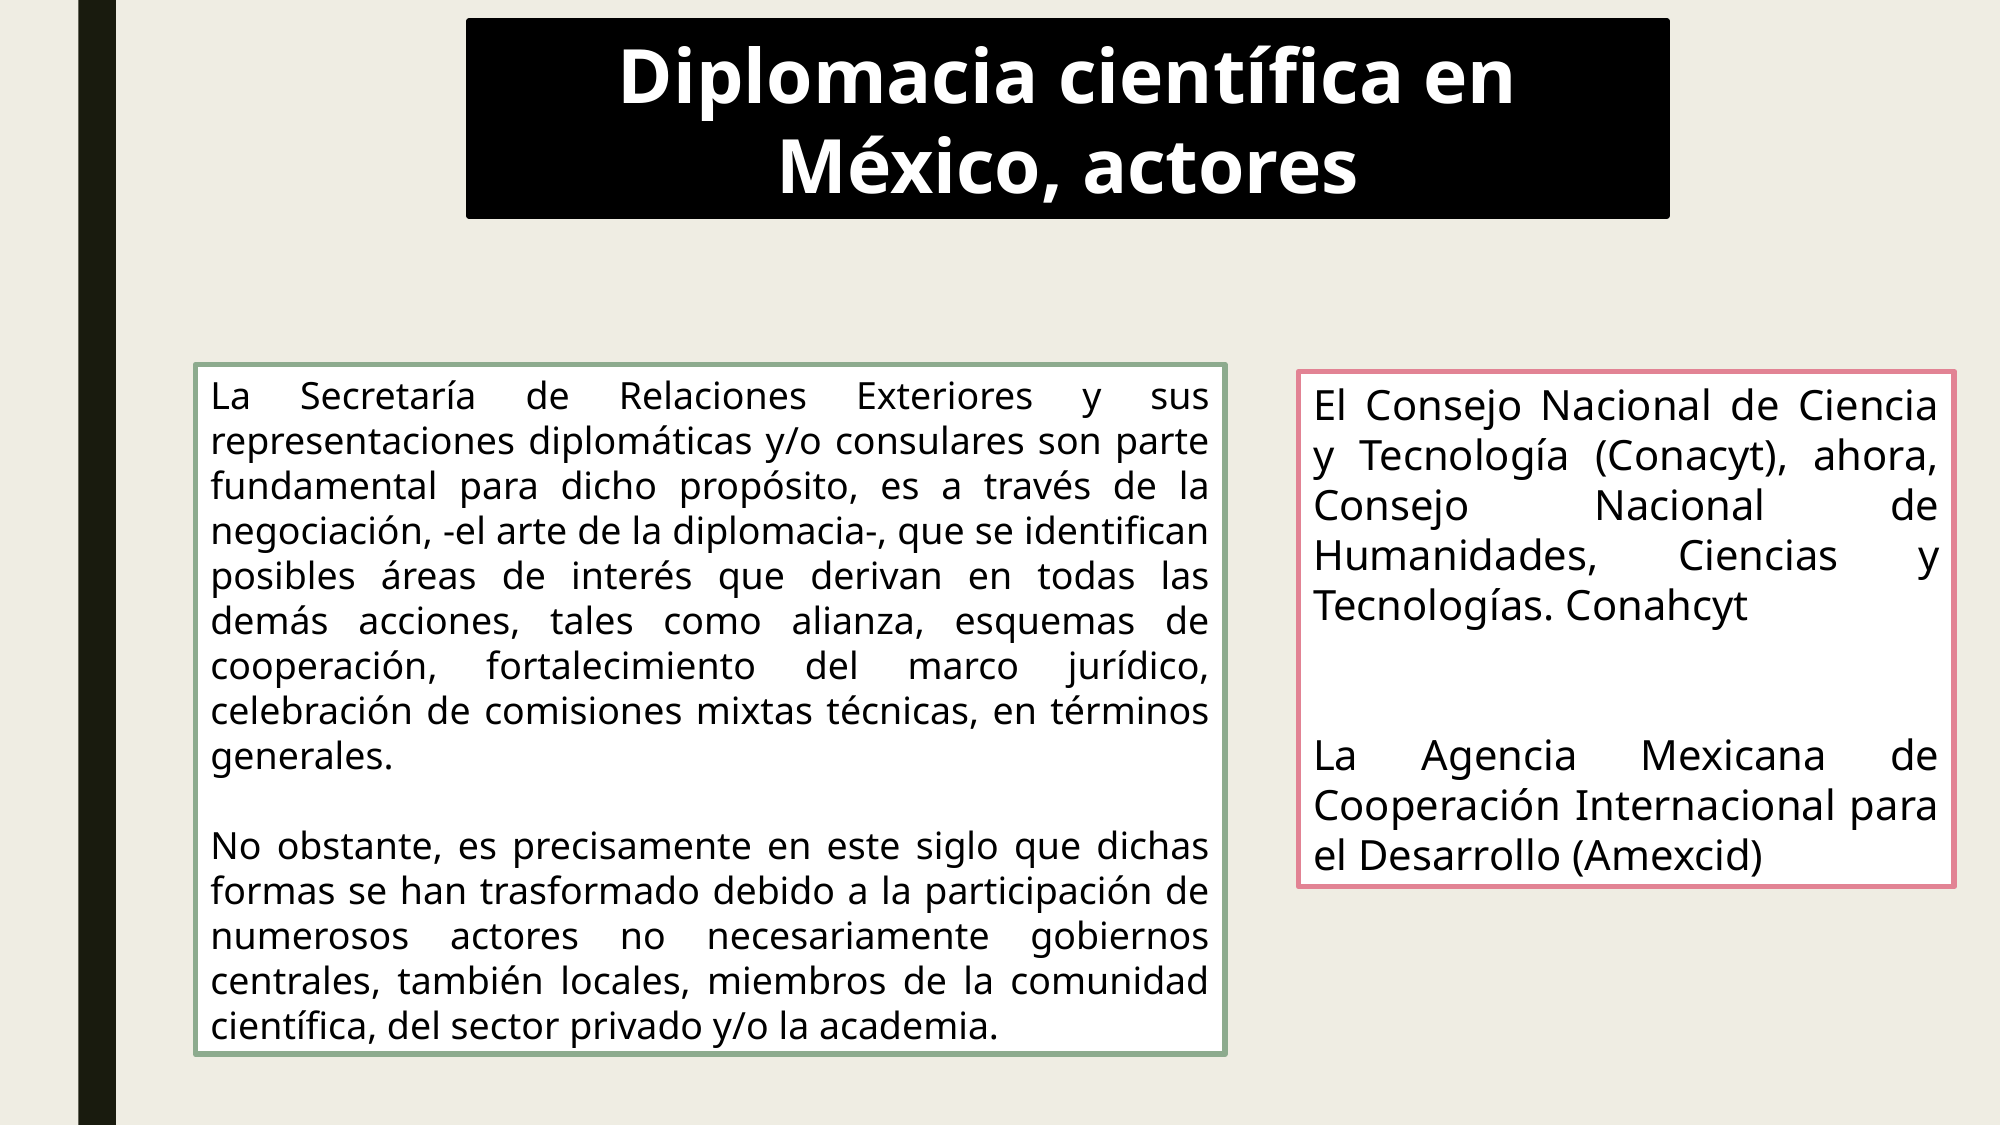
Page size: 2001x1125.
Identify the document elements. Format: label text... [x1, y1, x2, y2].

text_box La Secretaría de Relaciones Exteriores y sus representaciones diplomáticas y/o consulares son parte fundamental para dicho propósito, es a través de la negociación, -el arte de la diplomacia-, que se identifican posibles áreas de interés que derivan en todas las demás acciones, tales como alianza, esquemas de cooperación, fortalecimiento del marco jurídico, celebración de comisiones mixtas técnicas, en términos generales. No obstante, es precisamente en este siglo que dichas formas se han trasformado debido a la participación de numerosos actores no necesariamente gobiernos centrales, también locales, miembros de la comunidad científica, del sector privado y/o la academia. [193, 362, 1228, 1057]
text_box El Consejo Nacional de Ciencia y Tecnología (Conacyt), ahora, Consejo Nacional de Humanidades, Ciencias y Tecnologías. Conahcyt La Agencia Mexicana de Cooperación Internacional para el Desarrollo (Amexcid) [1296, 369, 1957, 889]
text_box Diplomacia científica en México, actores [466, 18, 1670, 219]
